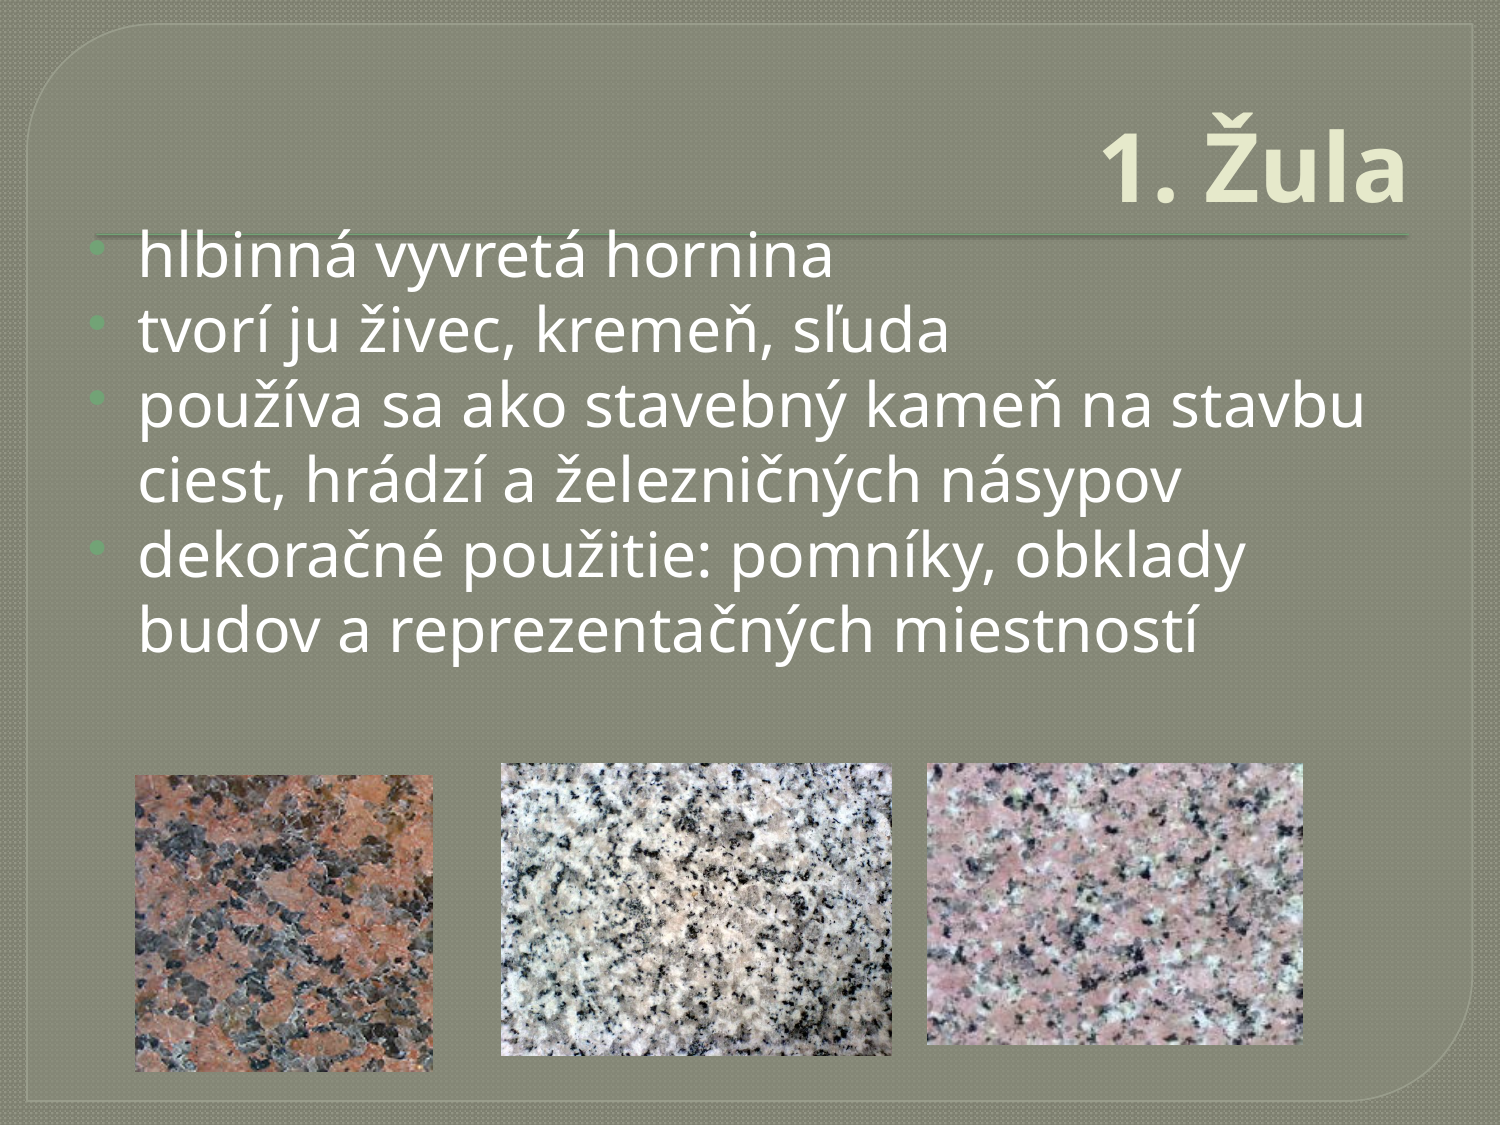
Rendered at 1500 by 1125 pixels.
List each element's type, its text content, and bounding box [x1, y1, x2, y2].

title 1. Žula [75, 41, 1425, 208]
picture [926, 763, 1303, 1045]
picture [501, 763, 892, 1056]
picture [135, 774, 433, 1073]
list hlbinná vyvretá hornina tvorí ju živec, kremeň, sľuda používa sa ako stavebný kameň na stavbu ciest, hrádzí a železničných násypov dekoračné použitie: pomníky, obklady budov a reprezentačných miestností [75, 208, 1425, 951]
